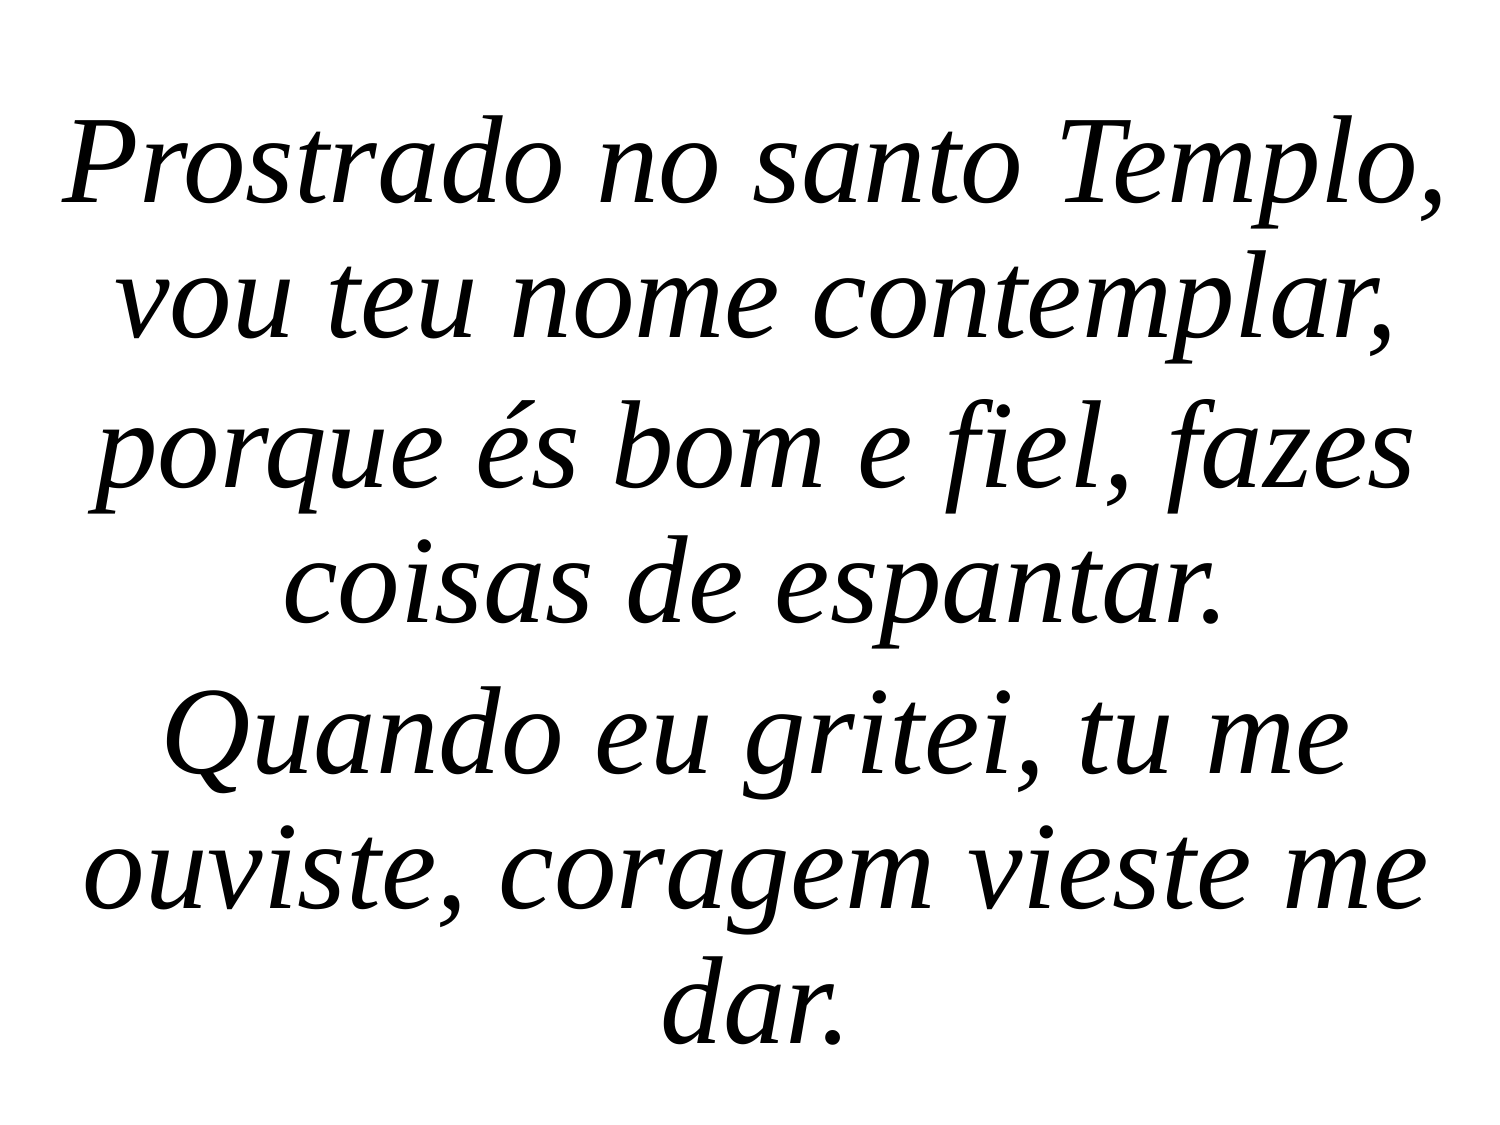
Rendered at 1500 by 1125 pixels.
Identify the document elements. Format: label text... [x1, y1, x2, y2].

list Prostrado no santo Templo, vou teu nome contemplar, porque és bom e fiel, fazes coisas de espantar. Quando eu gritei, tu me ouviste, coragem vieste me dar. [38, 59, 1475, 1106]
